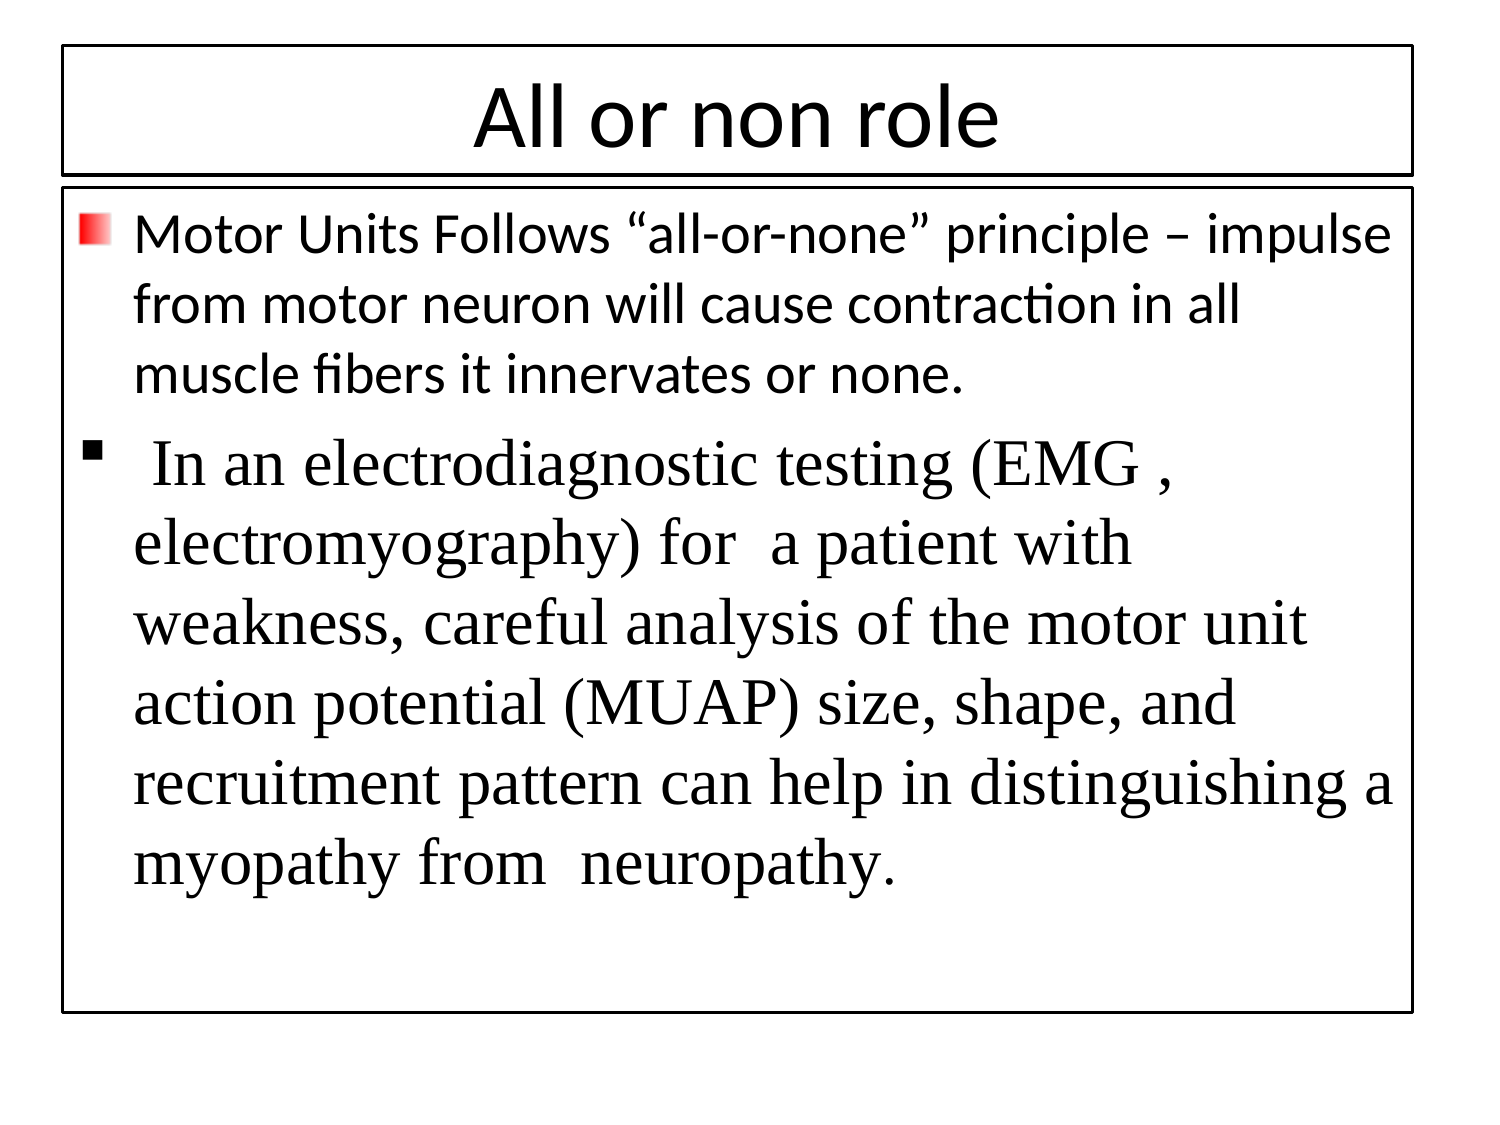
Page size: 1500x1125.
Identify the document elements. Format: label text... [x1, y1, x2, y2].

list Motor Units Follows “all-or-none” principle – impulse from motor neuron will cause contraction in all muscle fibers it innervates or none. In an electrodiagnostic testing (EMG , electromyography) for a patient with weakness, careful analysis of the motor unit action potential (MUAP) size, shape, and recruitment pattern can help in distinguishing a myopathy from neuropathy. [62, 187, 1413, 1013]
title All or non role [62, 45, 1413, 175]
picture [77, 211, 115, 249]
